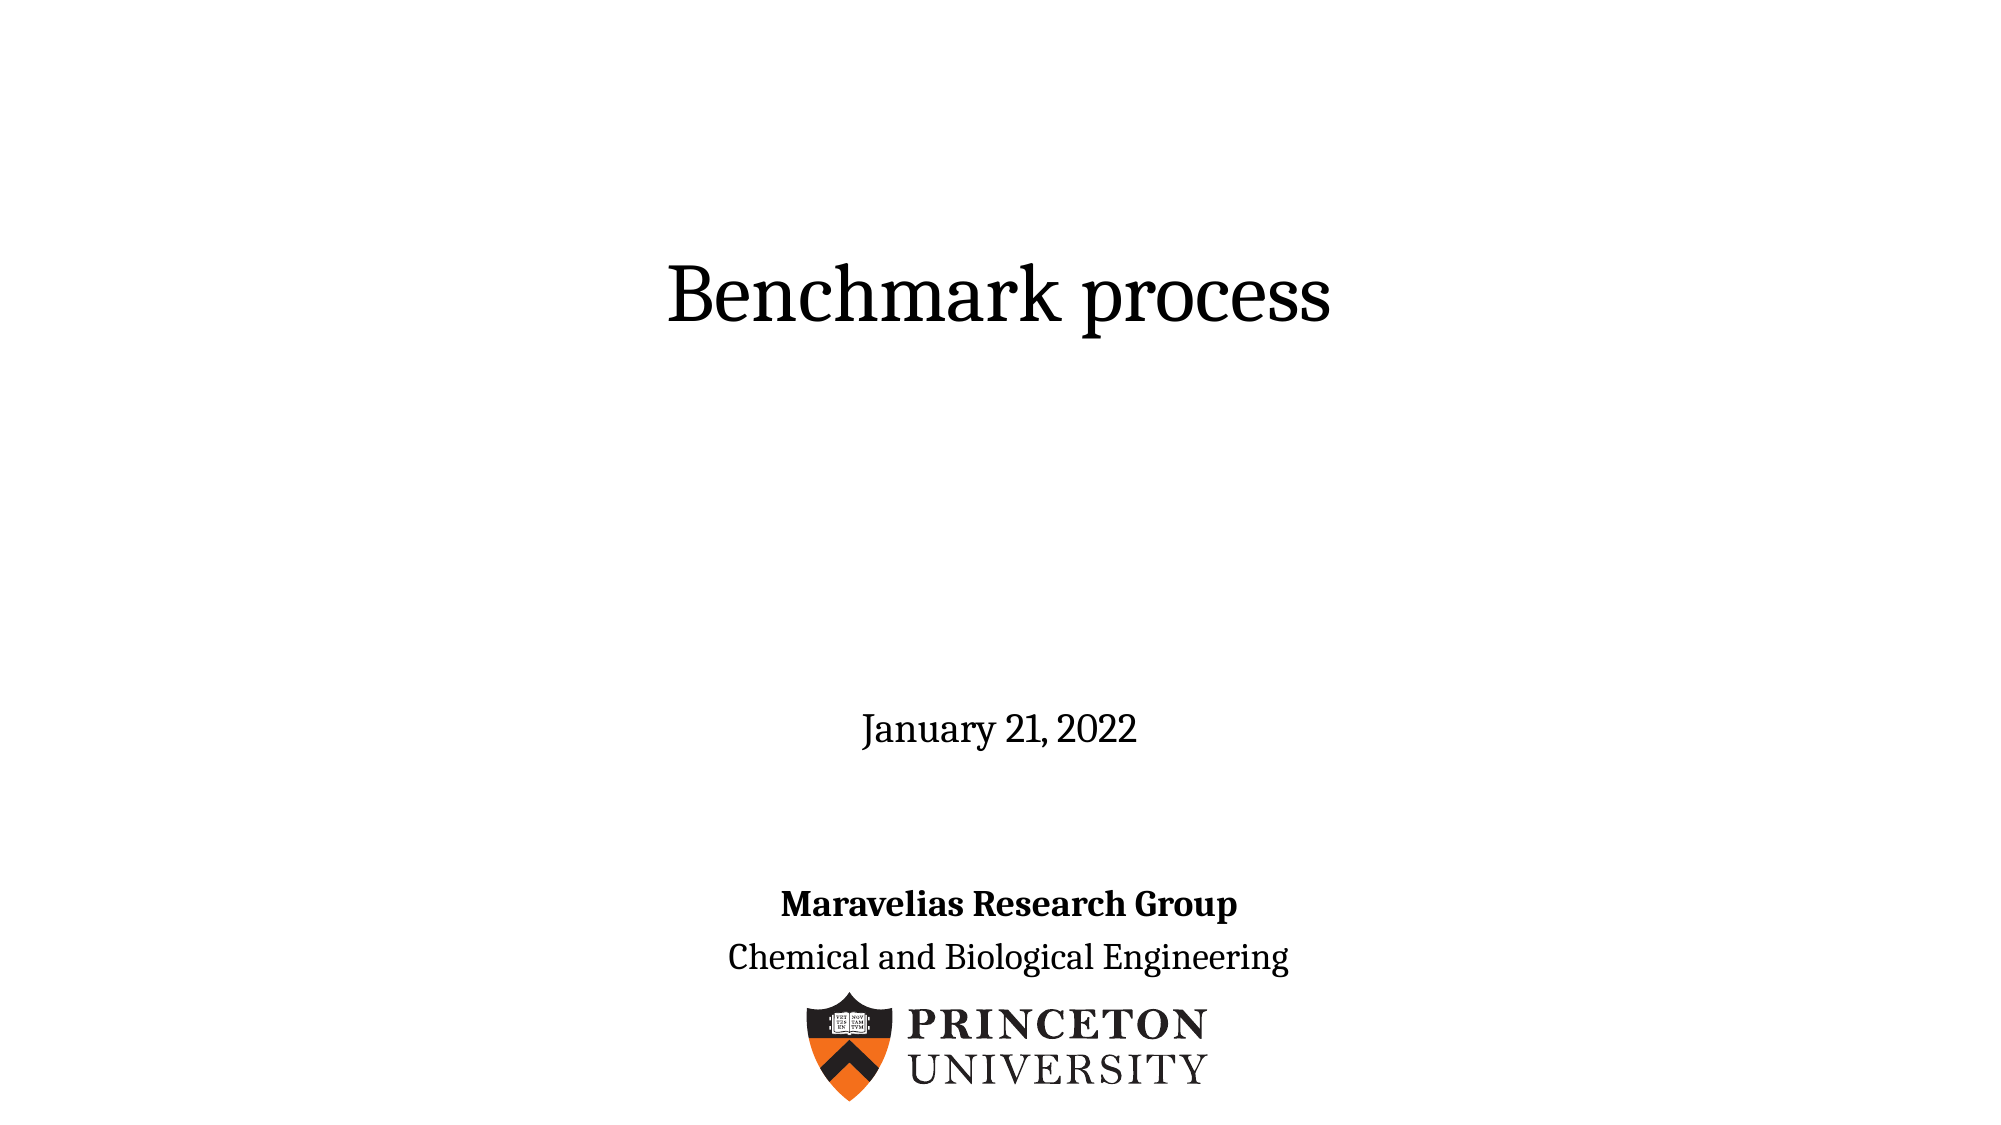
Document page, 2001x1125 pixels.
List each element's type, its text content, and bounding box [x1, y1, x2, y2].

text_box January 21, 2022 [580, 706, 1419, 752]
title Benchmark process [509, 151, 1490, 340]
